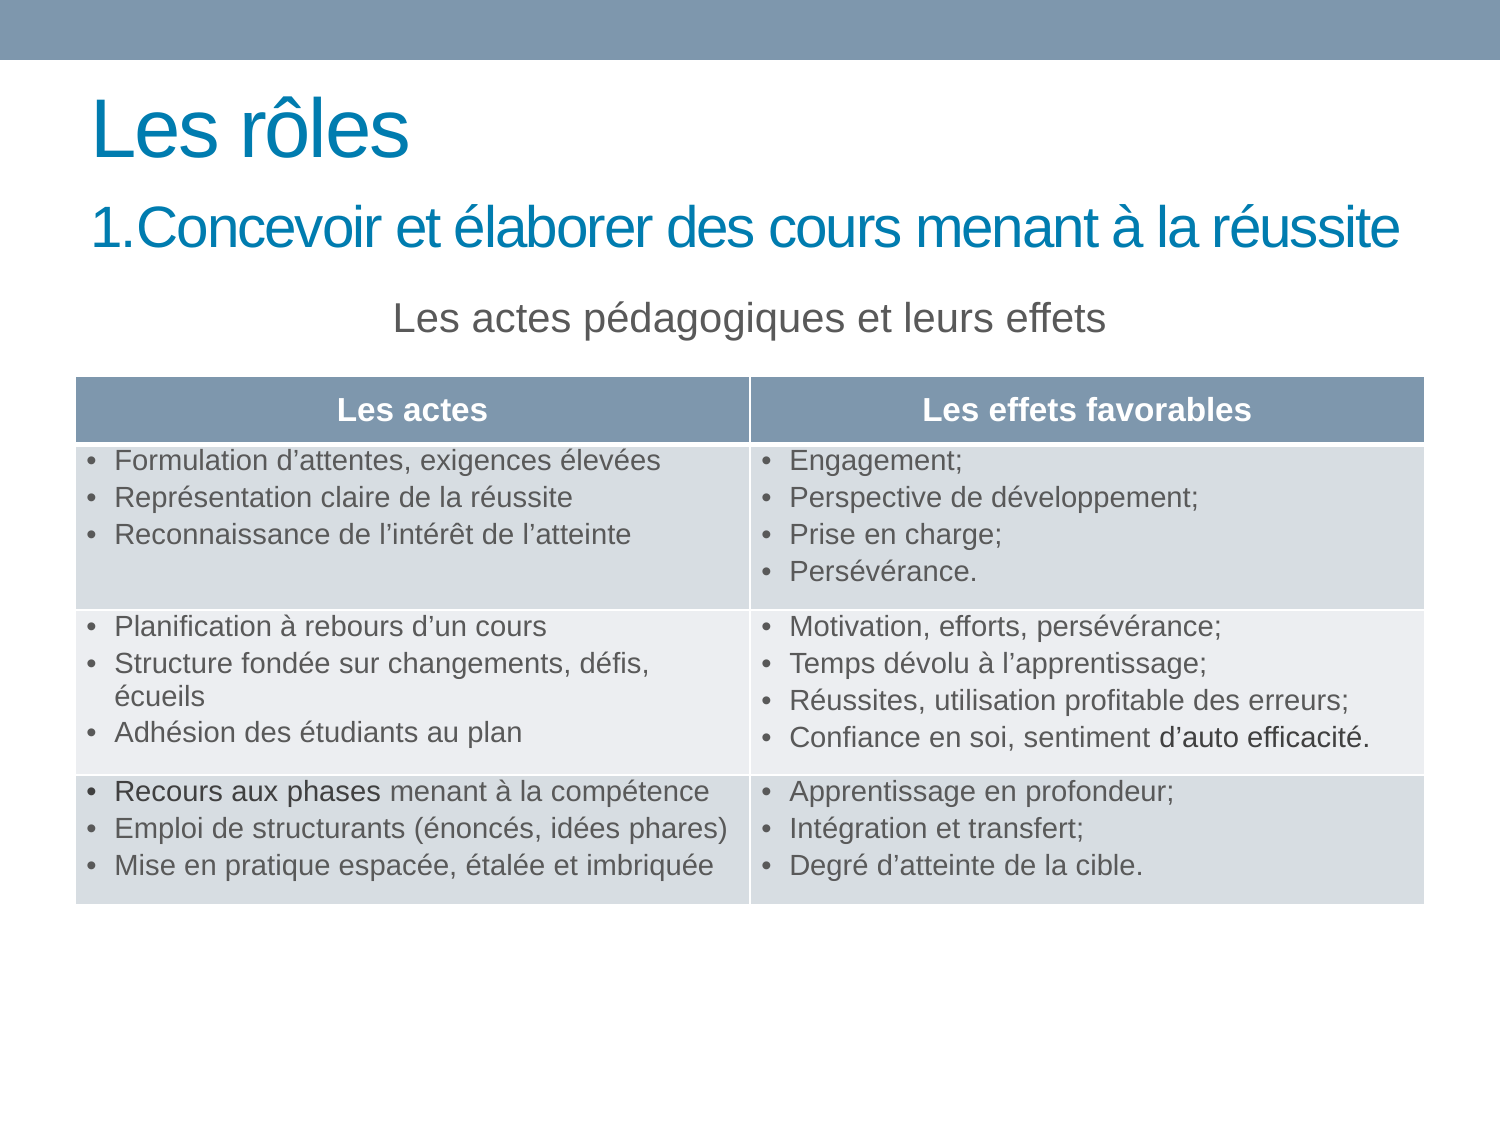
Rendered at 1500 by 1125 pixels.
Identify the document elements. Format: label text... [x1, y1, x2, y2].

text_box 1.Concevoir et élaborer des cours menant à la réussite [74, 184, 1425, 264]
table_header Les effets favorables [751, 377, 1424, 442]
table_cell Apprentissage en profondeur; Intégration et transfert; Degré d’atteinte de la cible. [751, 776, 1424, 904]
title Les rôles [75, 87, 1425, 161]
table_cell Planification à rebours d’un cours Structure fondée sur changements, défis, écueils Adhésion des étudiants au plan [76, 611, 749, 774]
table_cell Motivation, efforts, persévérance; Temps dévolu à l’apprentissage; Réussites, utilisation profitable des erreurs; Confiance en soi, sentiment d’auto efficacité. [751, 611, 1424, 774]
table_cell Engagement; Perspective de développement; Prise en charge; Persévérance. [751, 447, 1424, 609]
table_header Les actes pédagogiques et leurs effets [76, 288, 1424, 346]
table_header Les actes [76, 377, 749, 442]
table_cell Recours aux phases menant à la compétence Emploi de structurants (énoncés, idées phares) Mise en pratique espacée, étalée et imbriquée [76, 776, 749, 904]
table_cell Formulation d’attentes, exigences élevées Représentation claire de la réussite Reconnaissance de l’intérêt de l’atteinte [76, 447, 749, 609]
